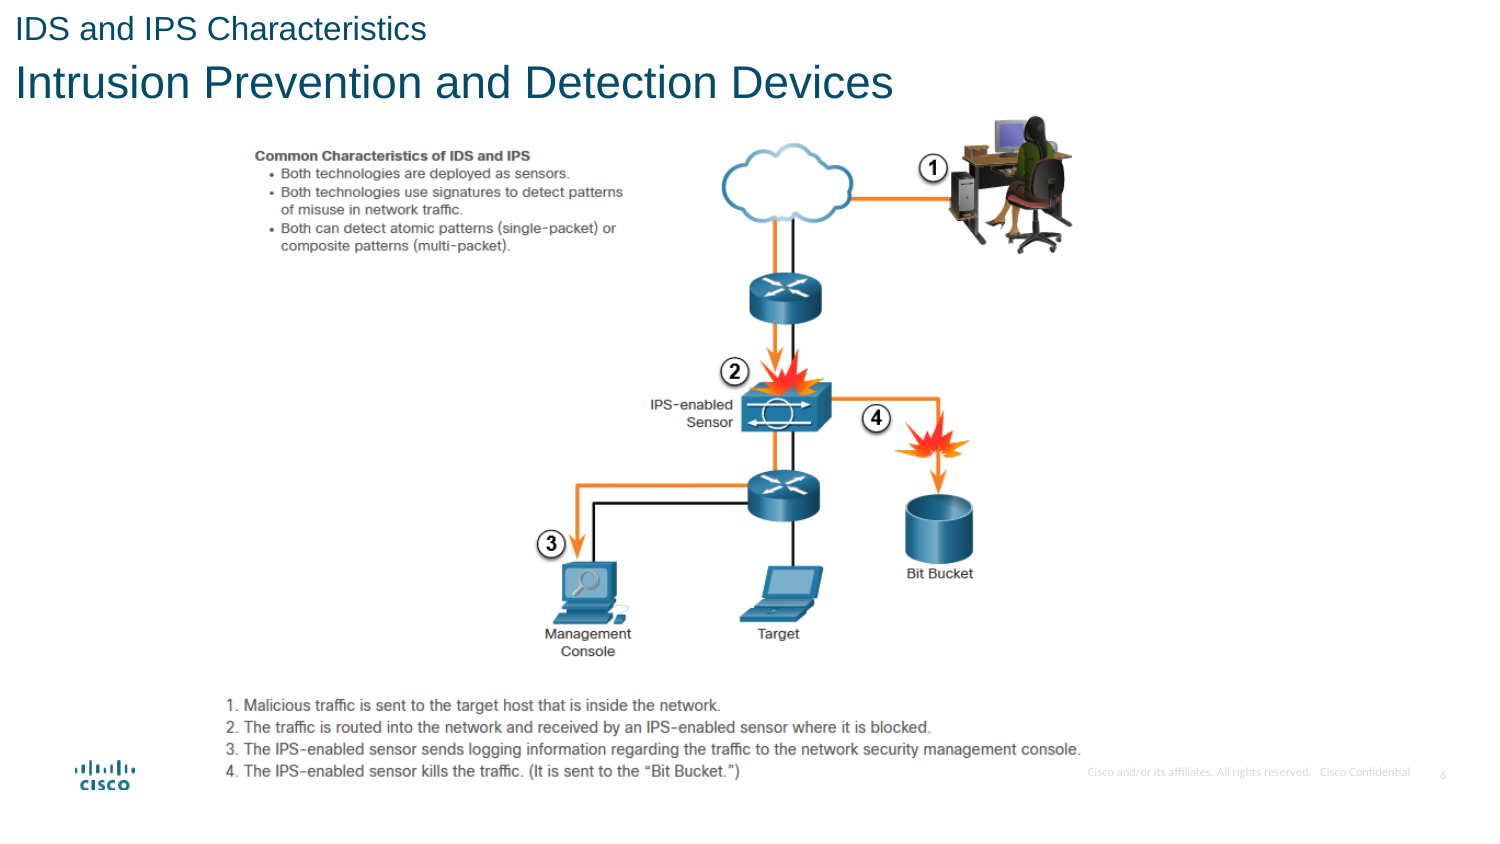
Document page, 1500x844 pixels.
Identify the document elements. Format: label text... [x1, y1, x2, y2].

list Intrusion Prevention and Detection Devices [0, 45, 1500, 195]
picture [217, 106, 1085, 791]
list IDS and IPS Characteristics [0, 0, 1500, 45]
picture [75, 759, 135, 790]
slide_number 6 [1425, 759, 1500, 797]
